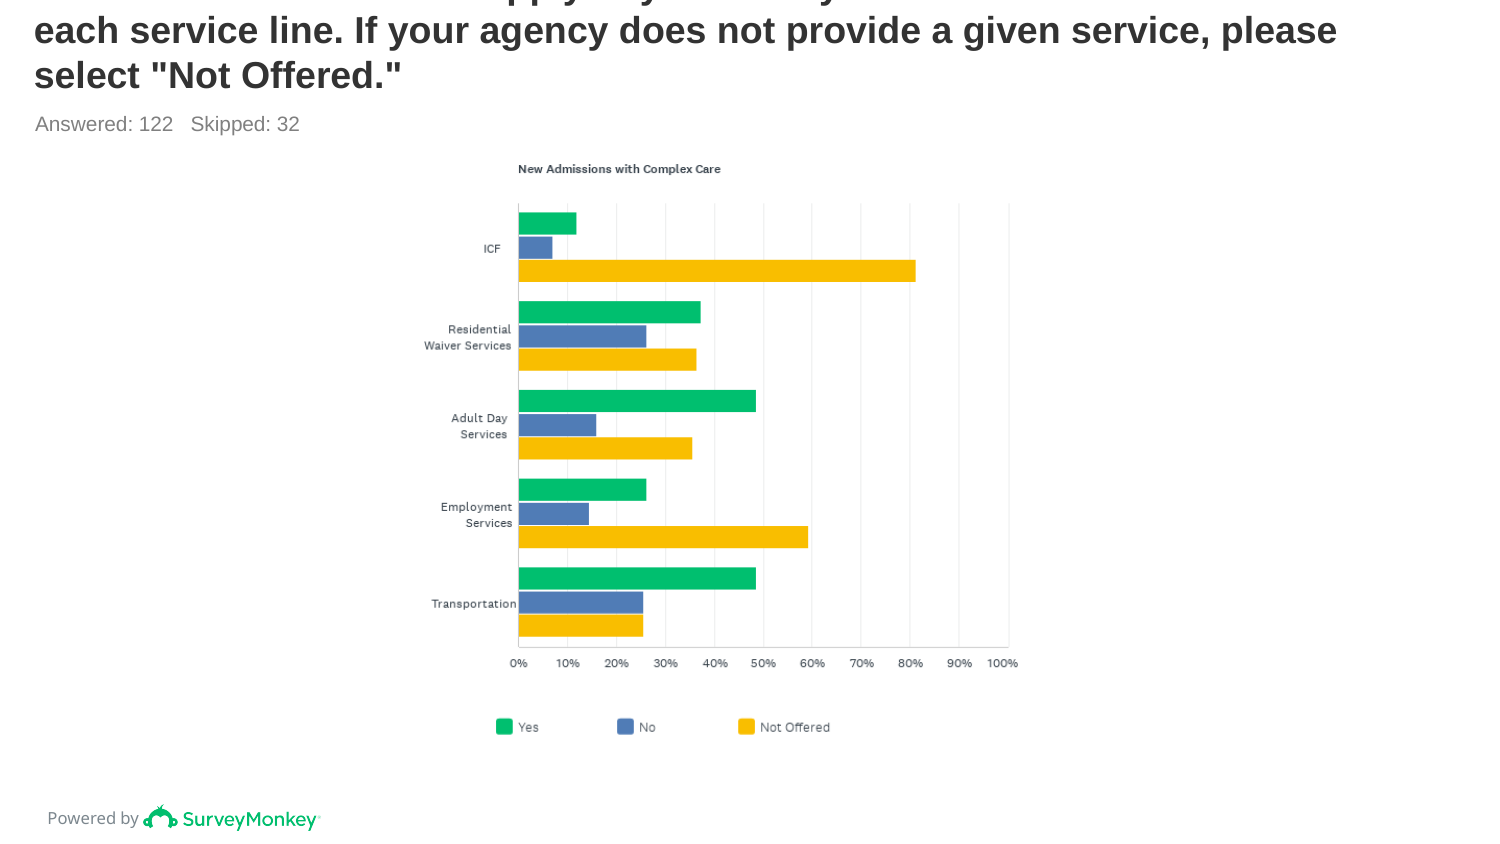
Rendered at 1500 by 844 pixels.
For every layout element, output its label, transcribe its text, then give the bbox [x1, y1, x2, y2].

title Q5: From the period of October 1, 2023-December 31, 2023, please select all of the statements that apply to your ability to take on new referrals in each service line. If your agency does not provide a given service, please select "Not Offered." [18, 13, 1369, 104]
picture [132, 793, 332, 842]
picture [399, 163, 1019, 762]
list Answered: 122 Skipped: 32 [20, 102, 1371, 143]
